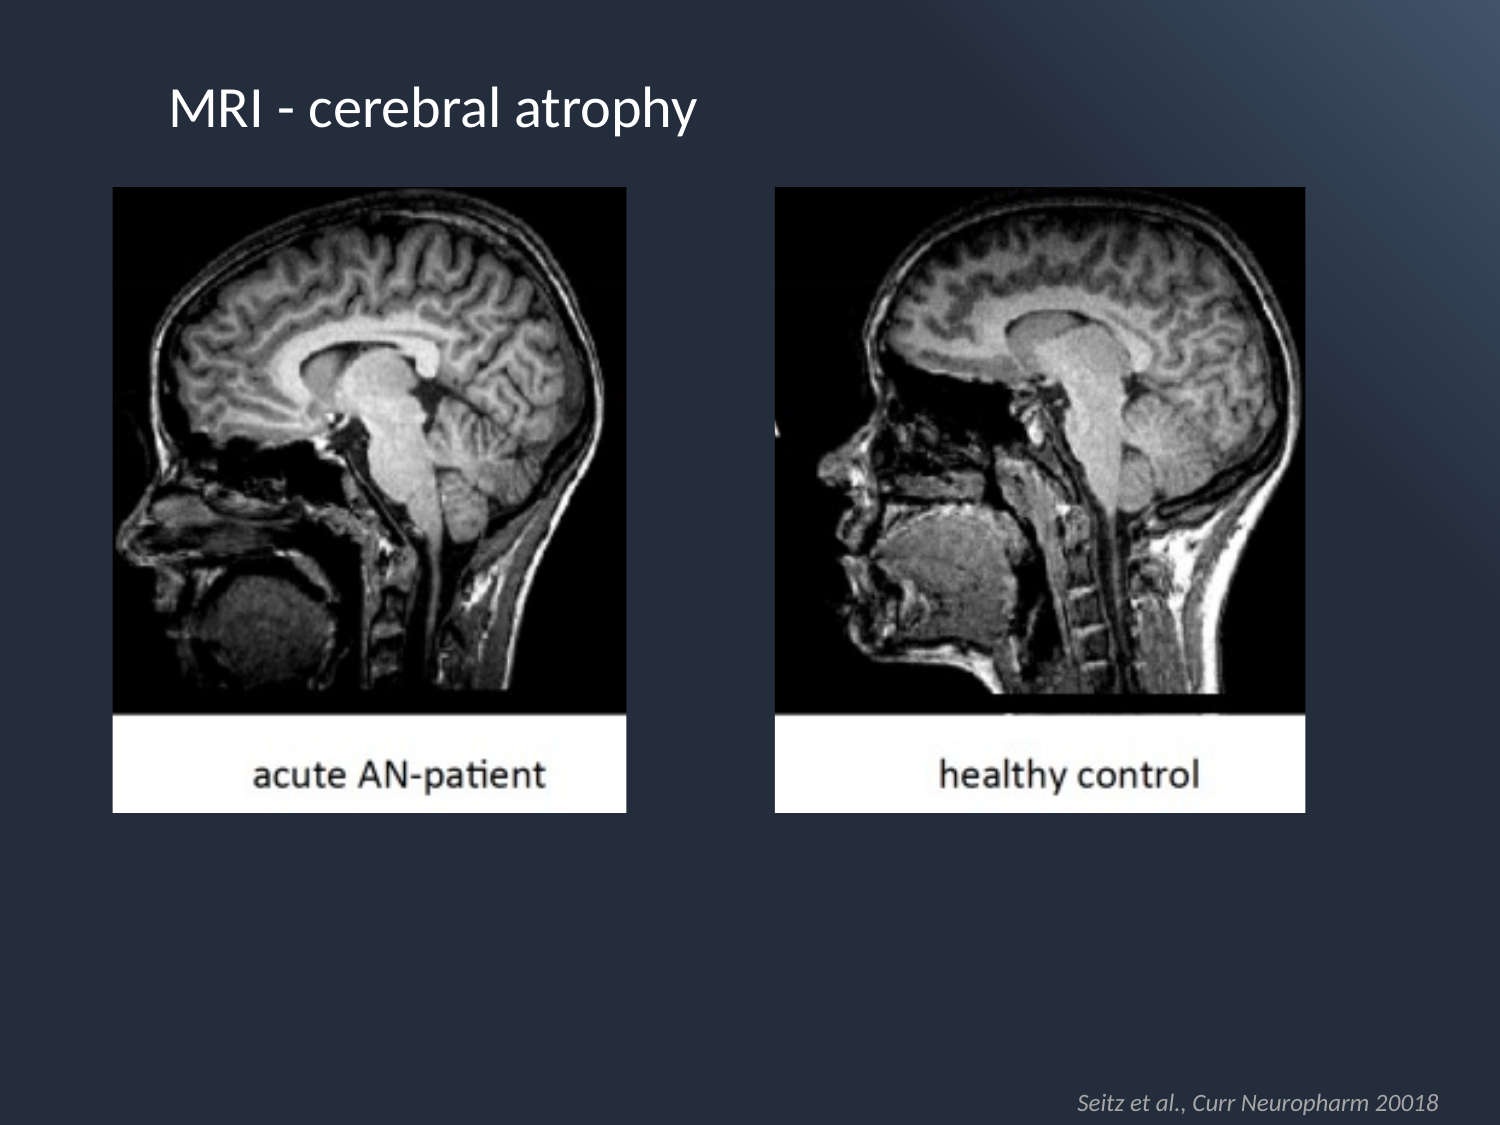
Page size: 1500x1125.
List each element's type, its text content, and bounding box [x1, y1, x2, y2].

text_box Seitz et al., Curr Neuropharm 20018 [1062, 1079, 1500, 1125]
picture [112, 187, 627, 813]
text_box MRI - cerebral atrophy [153, 61, 713, 146]
picture [774, 187, 1306, 813]
